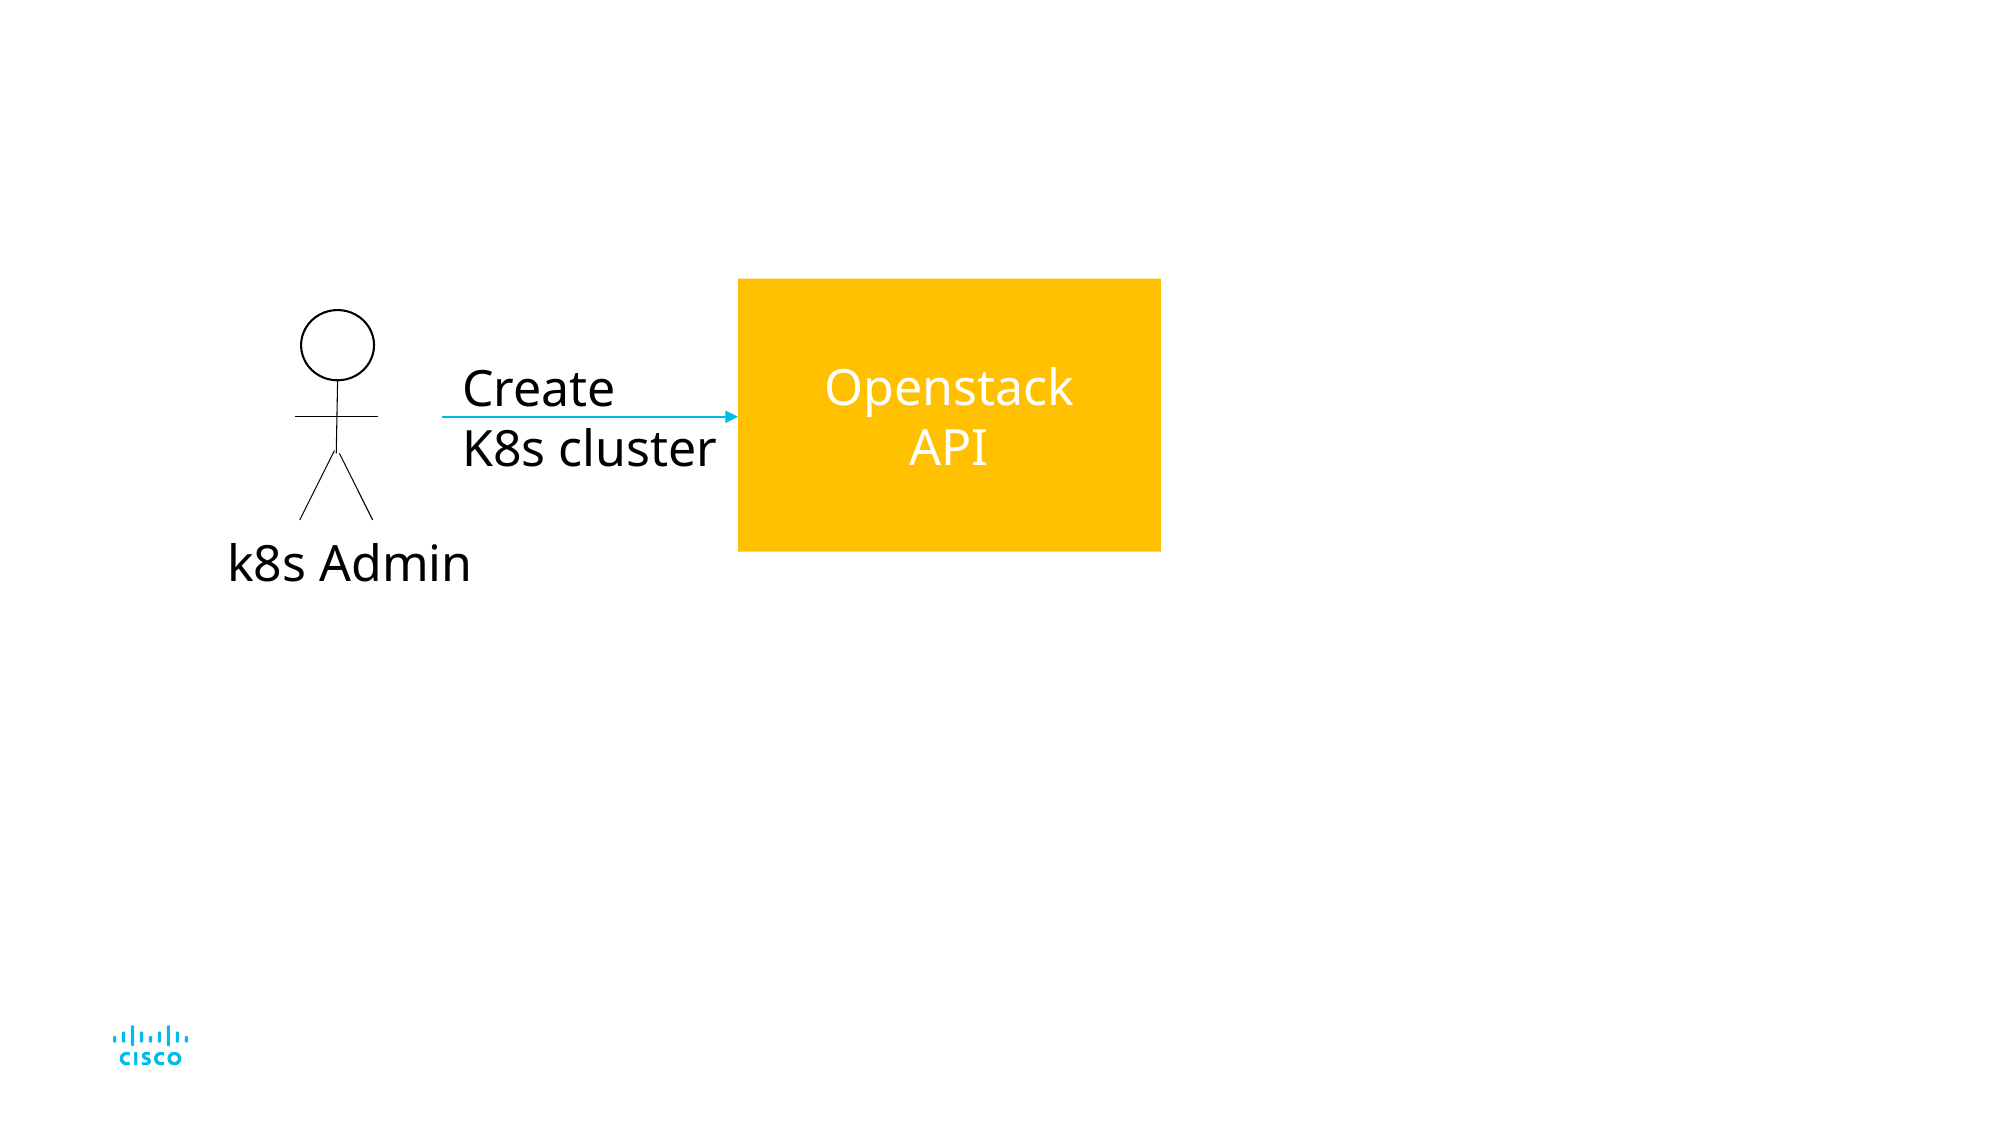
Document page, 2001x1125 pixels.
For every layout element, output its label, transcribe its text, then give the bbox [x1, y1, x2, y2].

text_box k8s Admin [212, 523, 488, 599]
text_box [294, 310, 378, 520]
picture [112, 1024, 189, 1067]
text_box Openstack API [737, 278, 1162, 553]
text_box Create K8s cluster [447, 348, 733, 416]
text_box Create K8s cluster [447, 417, 733, 484]
